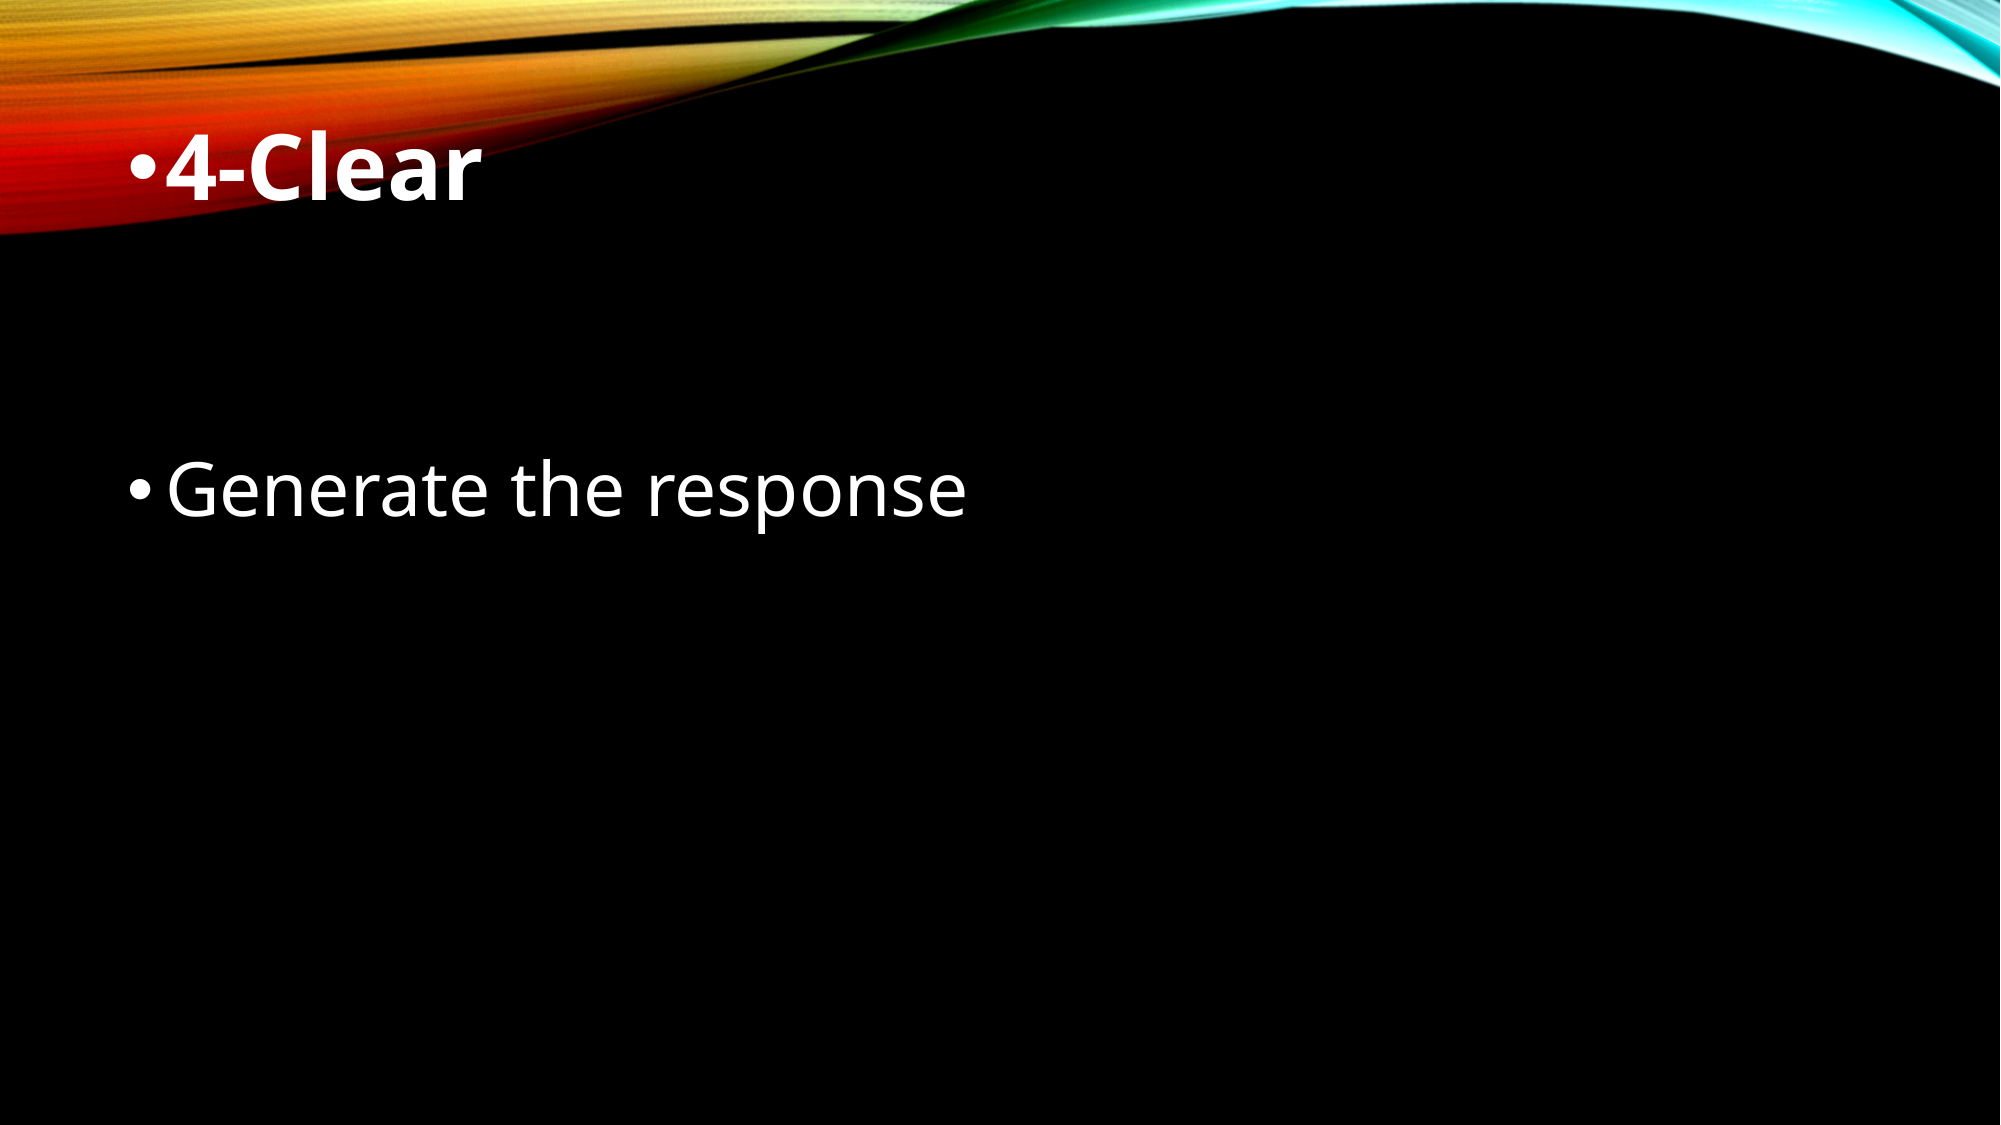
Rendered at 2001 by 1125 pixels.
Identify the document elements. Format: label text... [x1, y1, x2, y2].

picture [0, 0, 2000, 237]
list 4-Clear Generate the response [112, 114, 1888, 1021]
